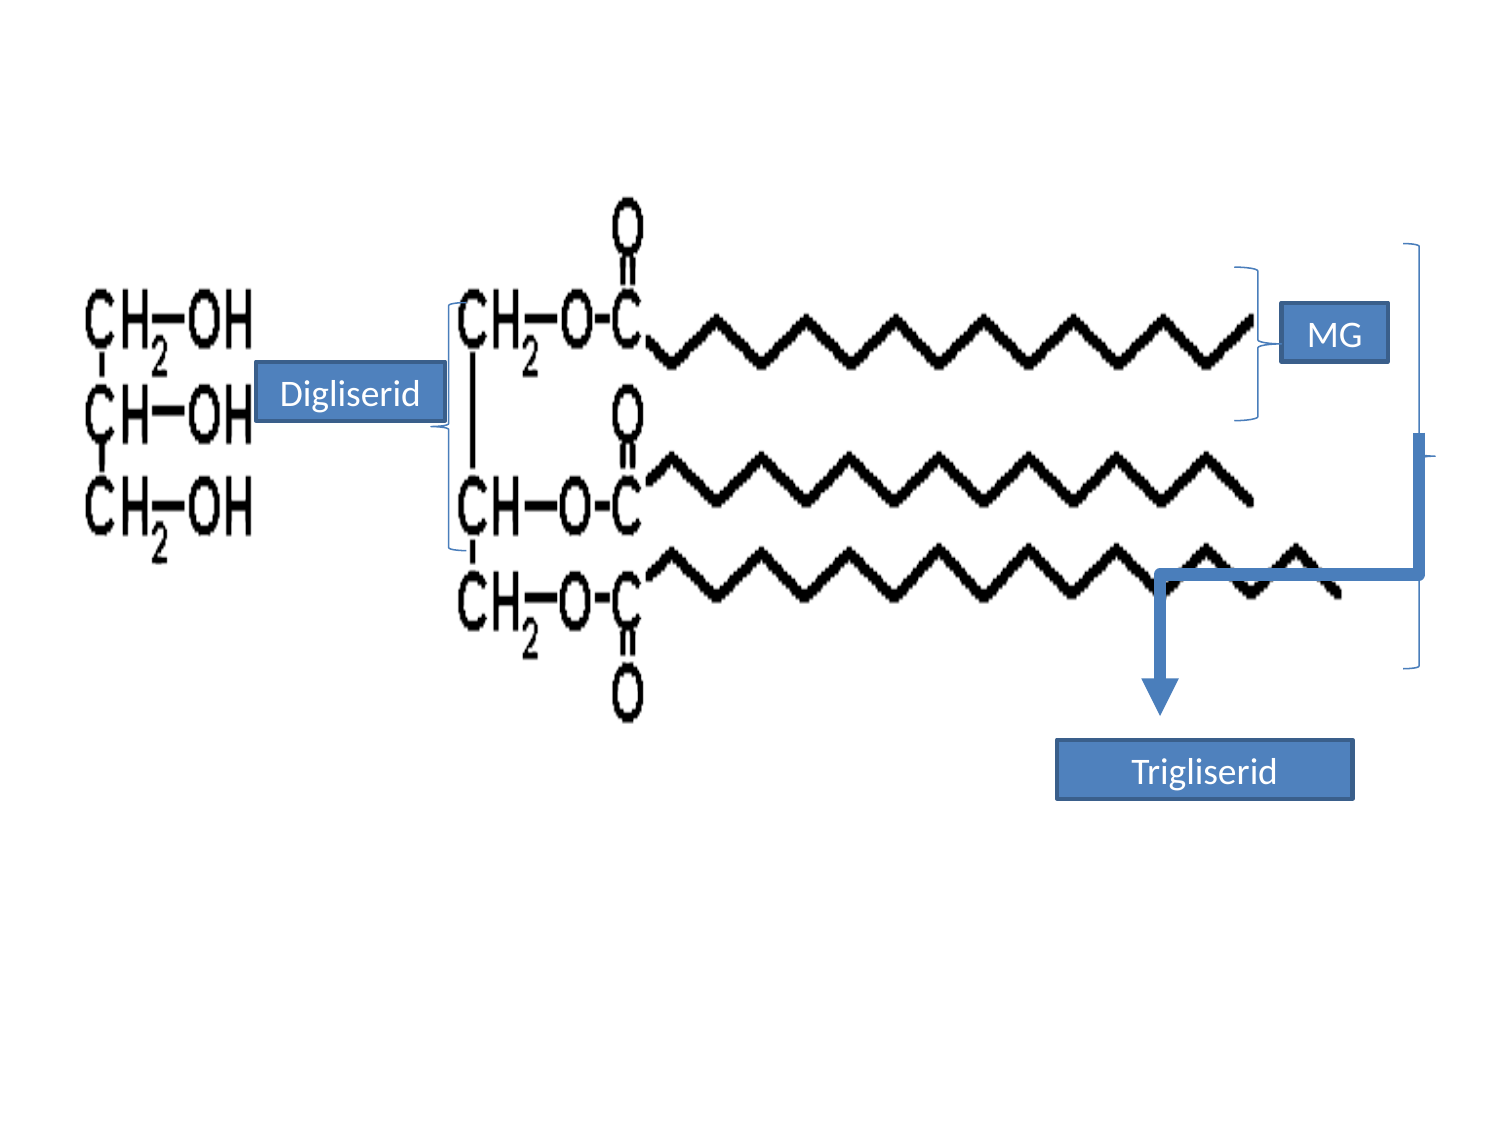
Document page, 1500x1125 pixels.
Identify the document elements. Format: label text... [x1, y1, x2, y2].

text_box [1403, 242, 1420, 443]
picture [79, 184, 1356, 752]
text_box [1147, 444, 1432, 704]
text_box Trigliserid [1055, 759, 1355, 801]
text_box MG [1360, 301, 1390, 364]
